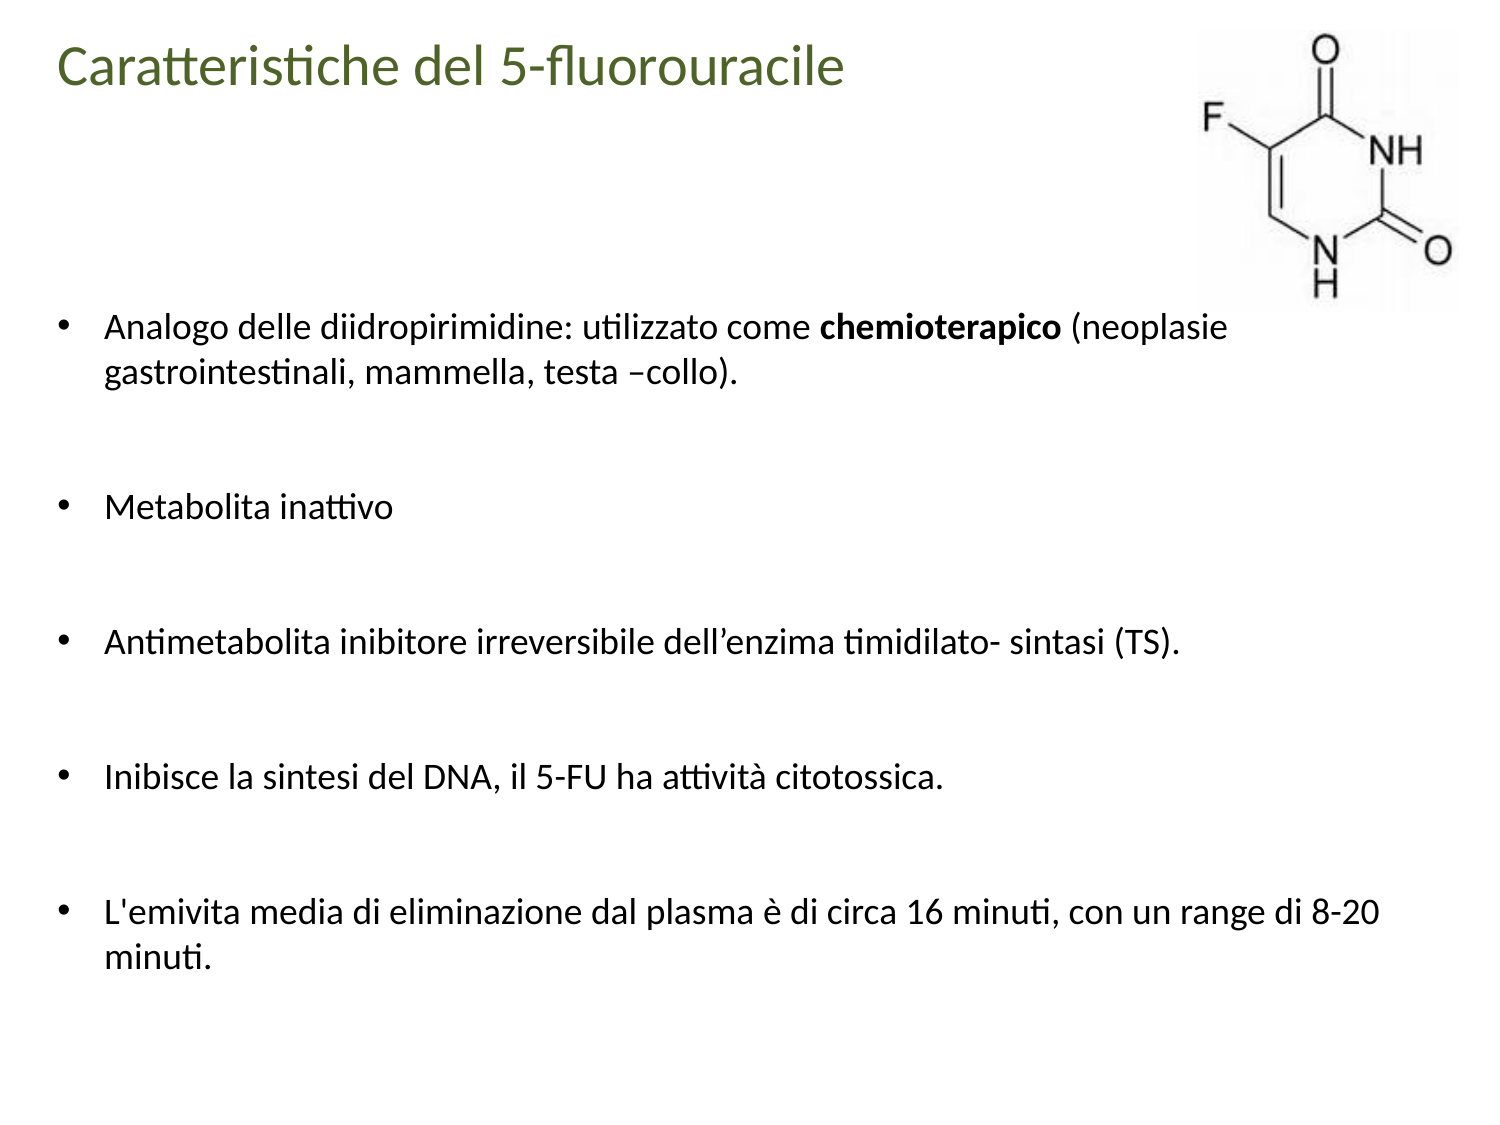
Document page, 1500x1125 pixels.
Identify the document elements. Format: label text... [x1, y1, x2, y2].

text_box Caratteristiche del 5-fluorouracile Analogo delle diidropirimidine: utilizzato come chemioterapico (neoplasie gastrointestinali, mammella, testa –collo). Metabolita inattivo Antimetabolita inibitore irreversibile dell’enzima timidilato- sintasi (TS). Inibisce la sintesi del DNA, il 5-FU ha attività citotossica. L'emivita media di eliminazione dal plasma è di circa 16 minuti, con un range di 8-20 minuti. [42, 19, 1494, 1075]
picture [1198, 30, 1459, 312]
